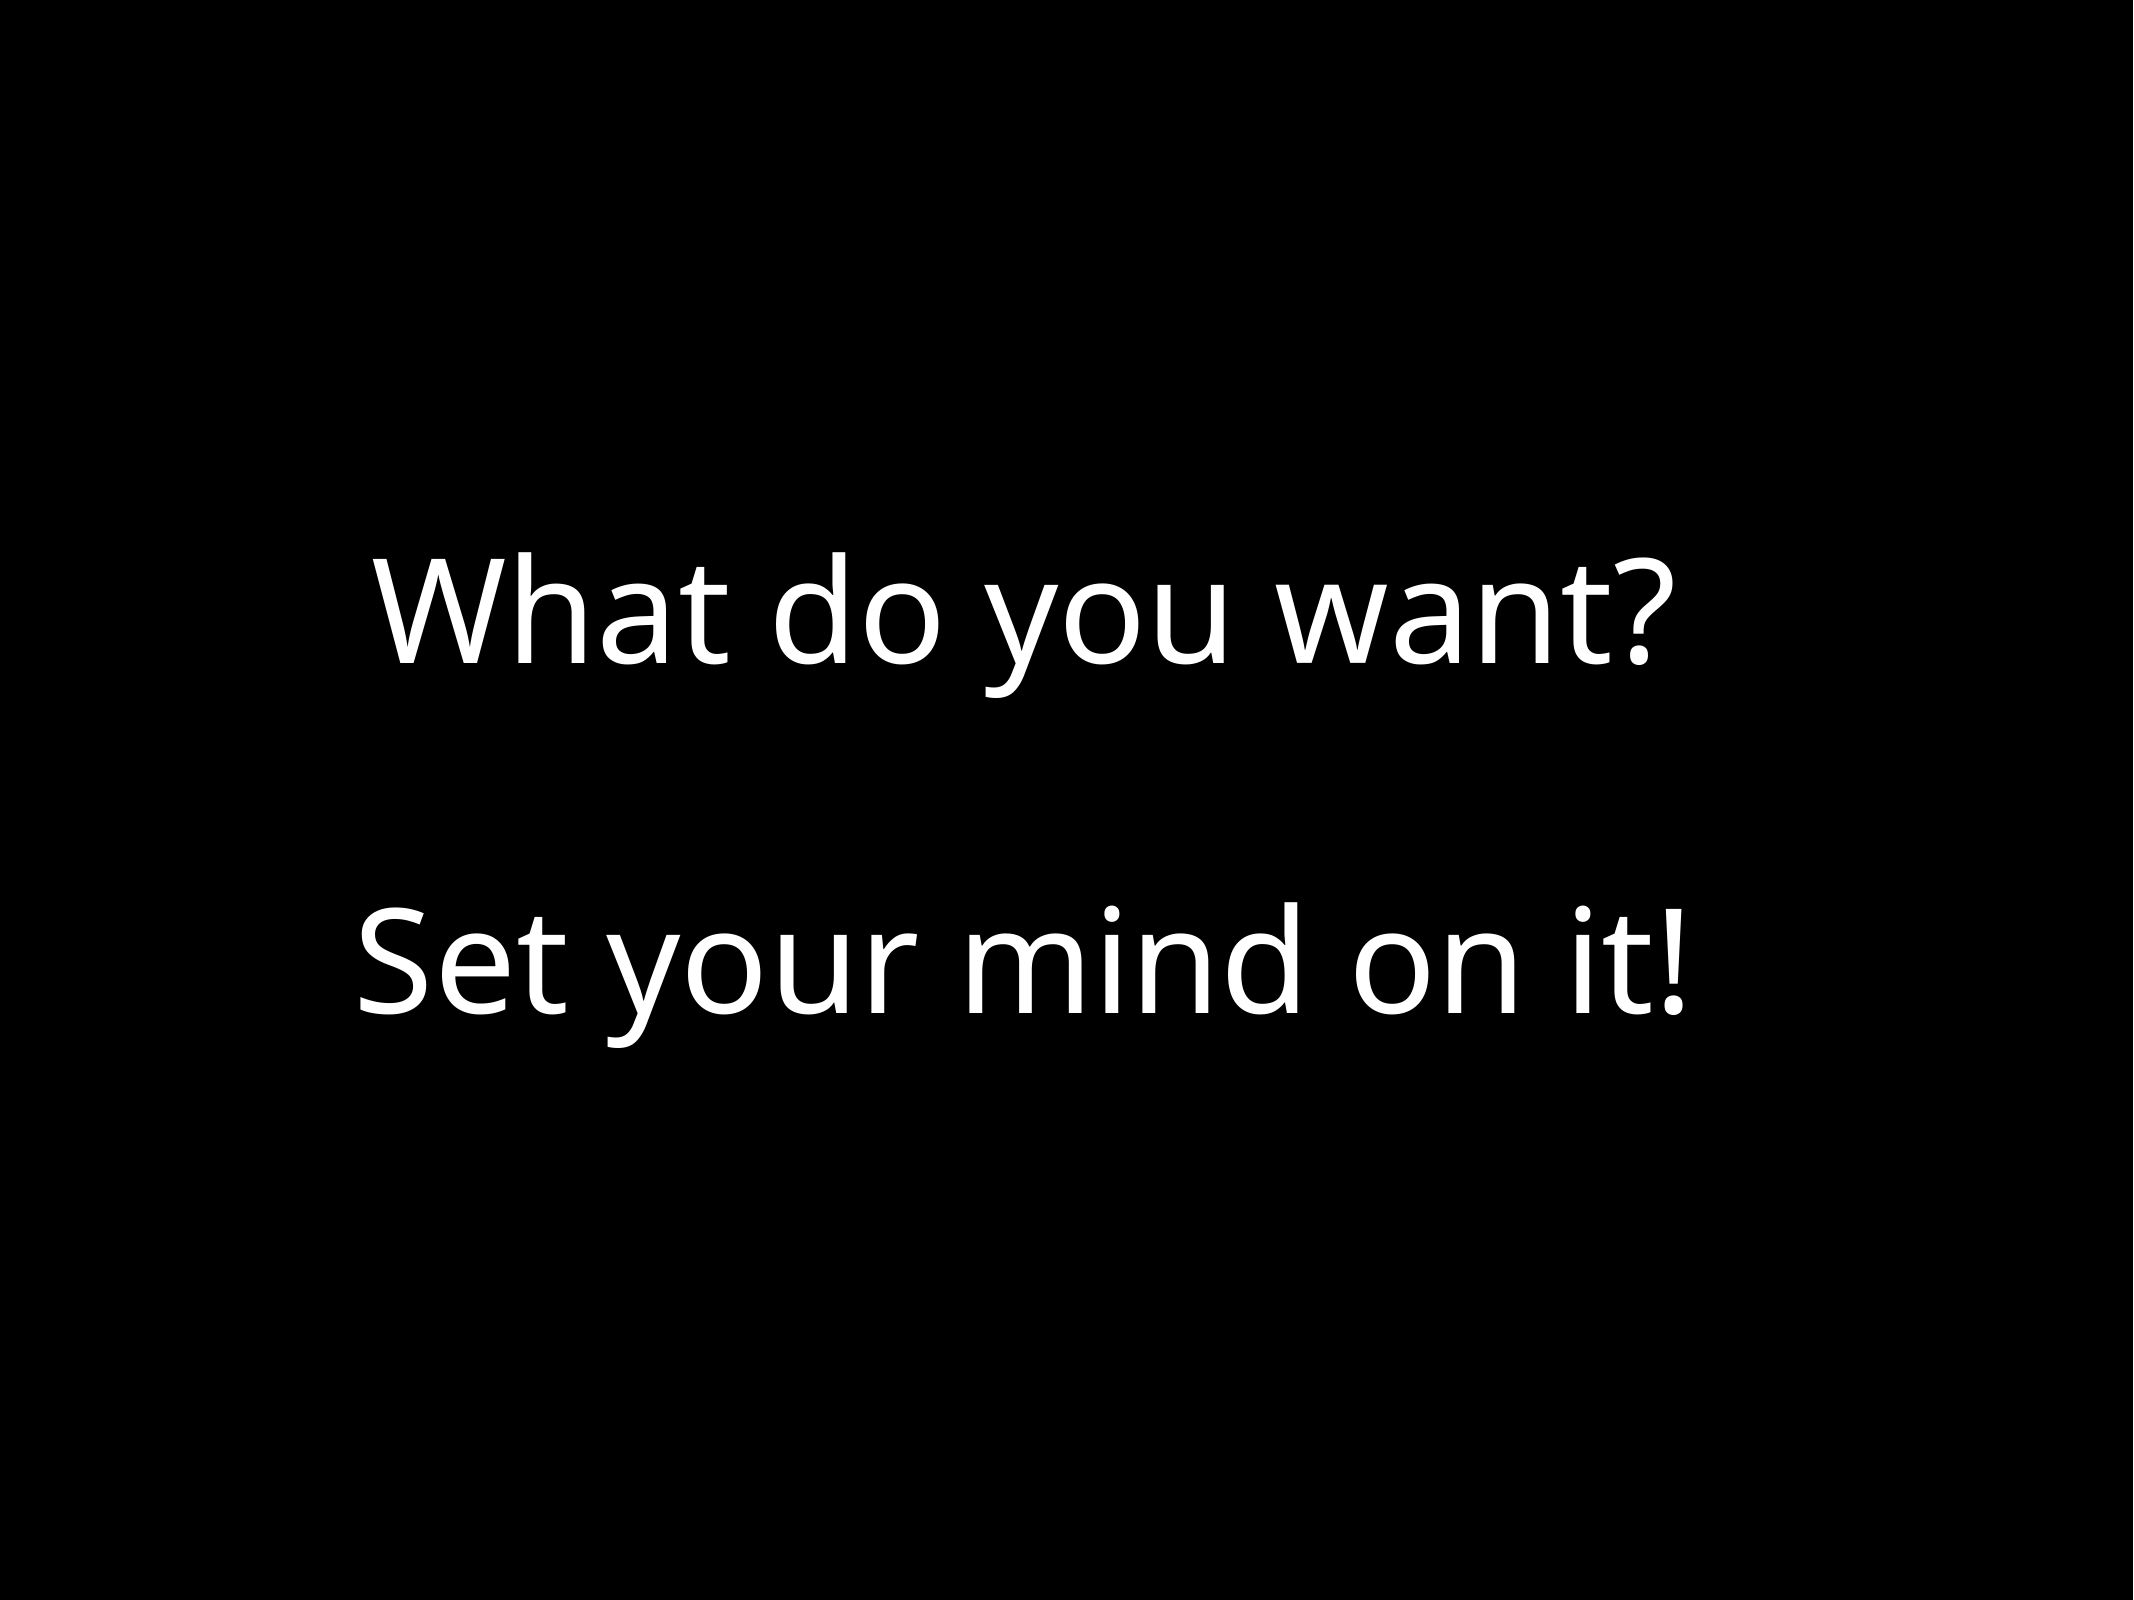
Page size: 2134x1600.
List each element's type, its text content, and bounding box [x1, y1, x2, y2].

text_box What do you want? Set your mind on it! [260, 509, 1788, 1051]
